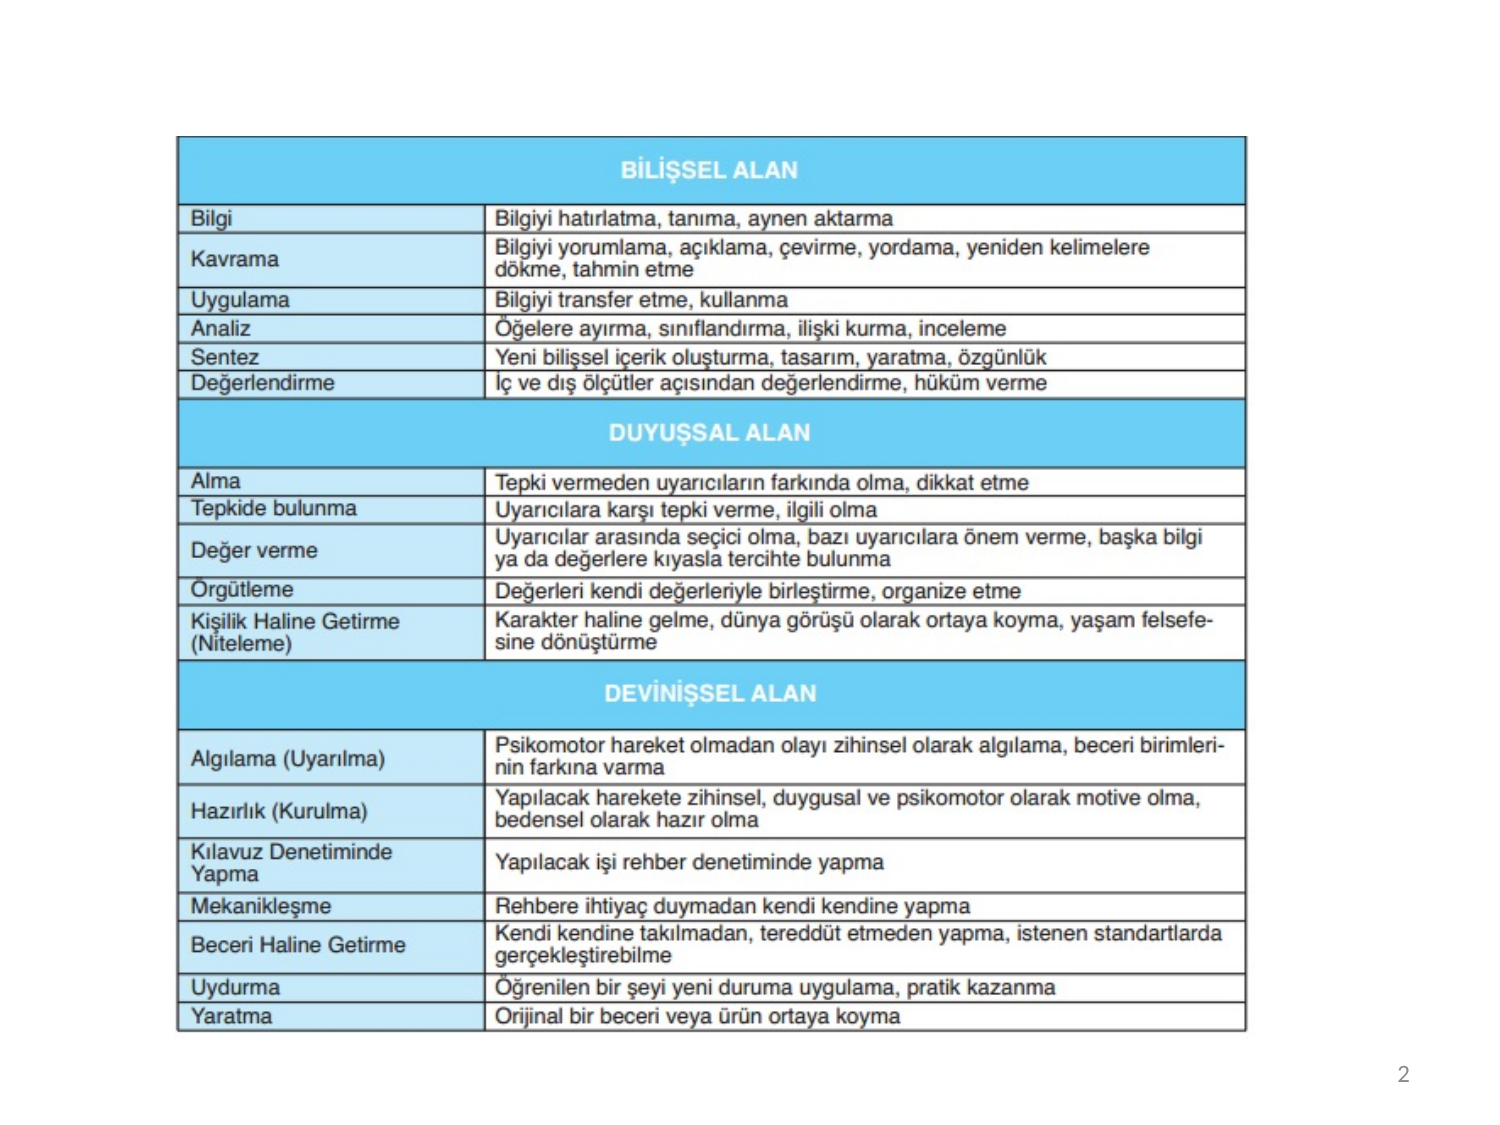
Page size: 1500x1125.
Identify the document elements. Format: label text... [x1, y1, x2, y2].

slide_number 2 [1074, 1042, 1425, 1103]
picture [173, 136, 1255, 1039]
